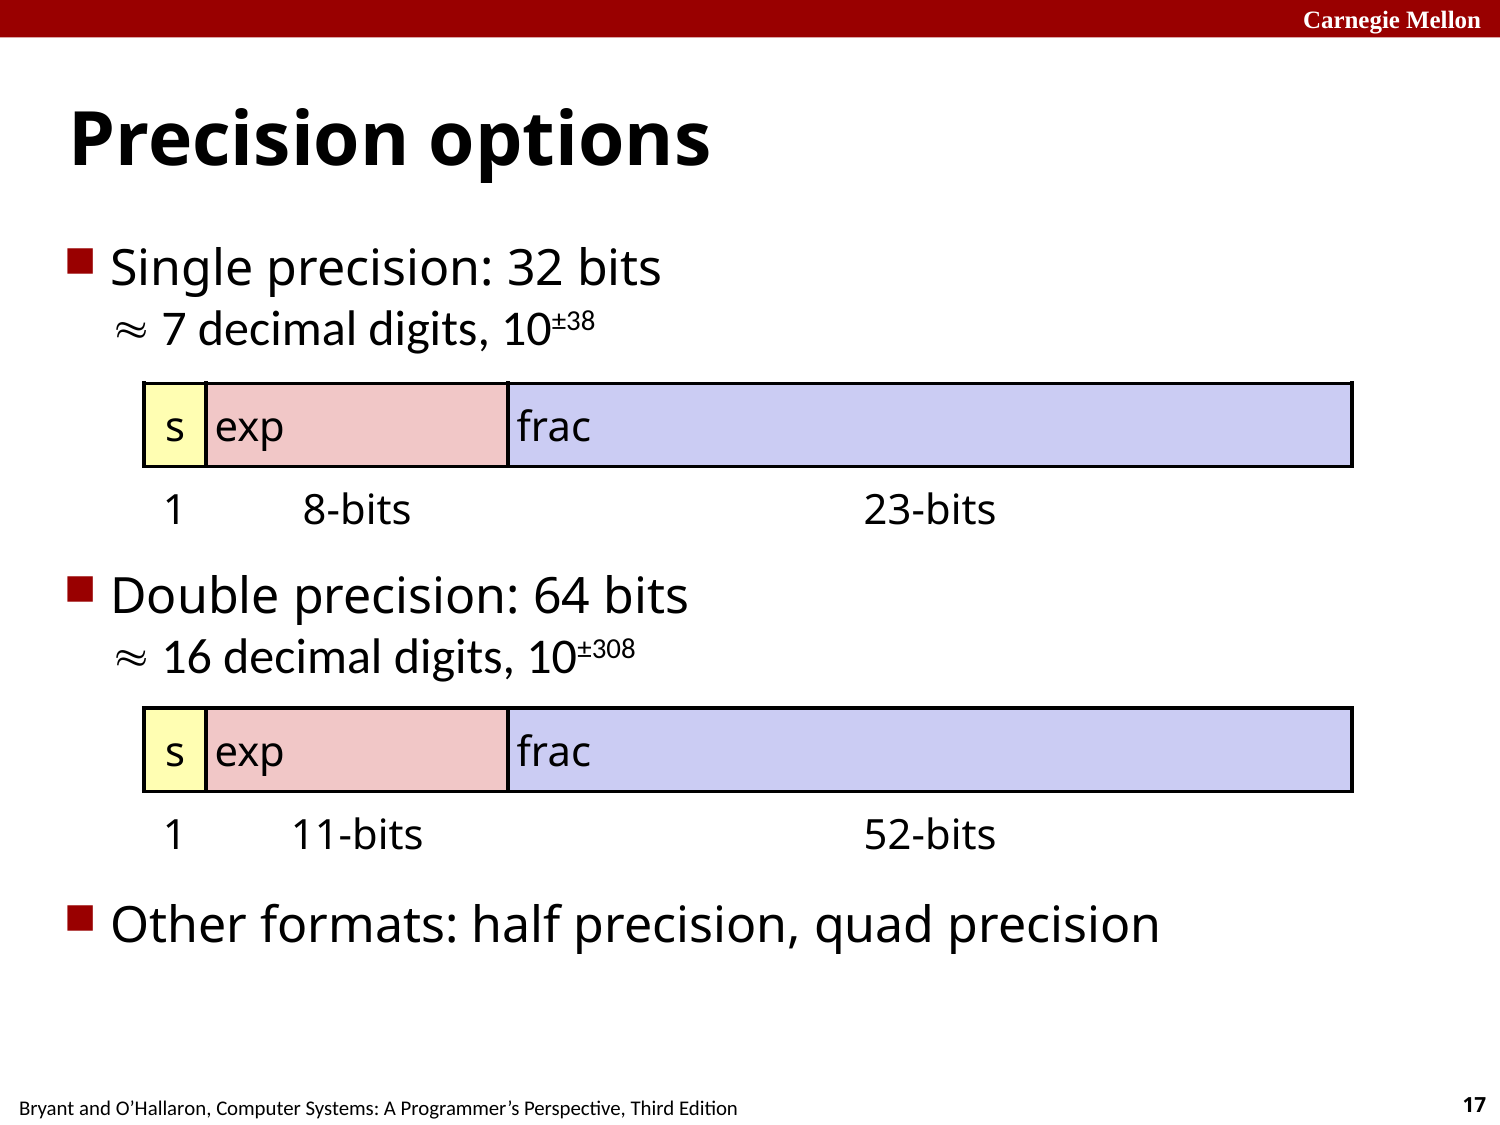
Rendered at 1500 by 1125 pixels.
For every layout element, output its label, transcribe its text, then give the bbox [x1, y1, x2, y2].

table_cell 23-bits [508, 468, 1352, 550]
table_header frac [510, 710, 1350, 790]
table_cell 1 [144, 468, 206, 550]
table_cell 8-bits [206, 468, 508, 550]
table_header s [146, 710, 204, 790]
table_header frac [510, 385, 1350, 465]
table_cell 1 [144, 793, 206, 875]
list Single precision: 32 bits  7 decimal digits, 10±38 Double precision: 64 bits  16 decimal digits, 10±308 Other formats: half precision, quad precision [62, 228, 1438, 1122]
table_cell 11-bits [206, 793, 508, 875]
title Precision options [62, 41, 1438, 228]
table_header s [146, 385, 204, 465]
table_header exp [208, 710, 506, 790]
table_cell 52-bits [508, 793, 1352, 875]
table_header exp [208, 385, 506, 465]
